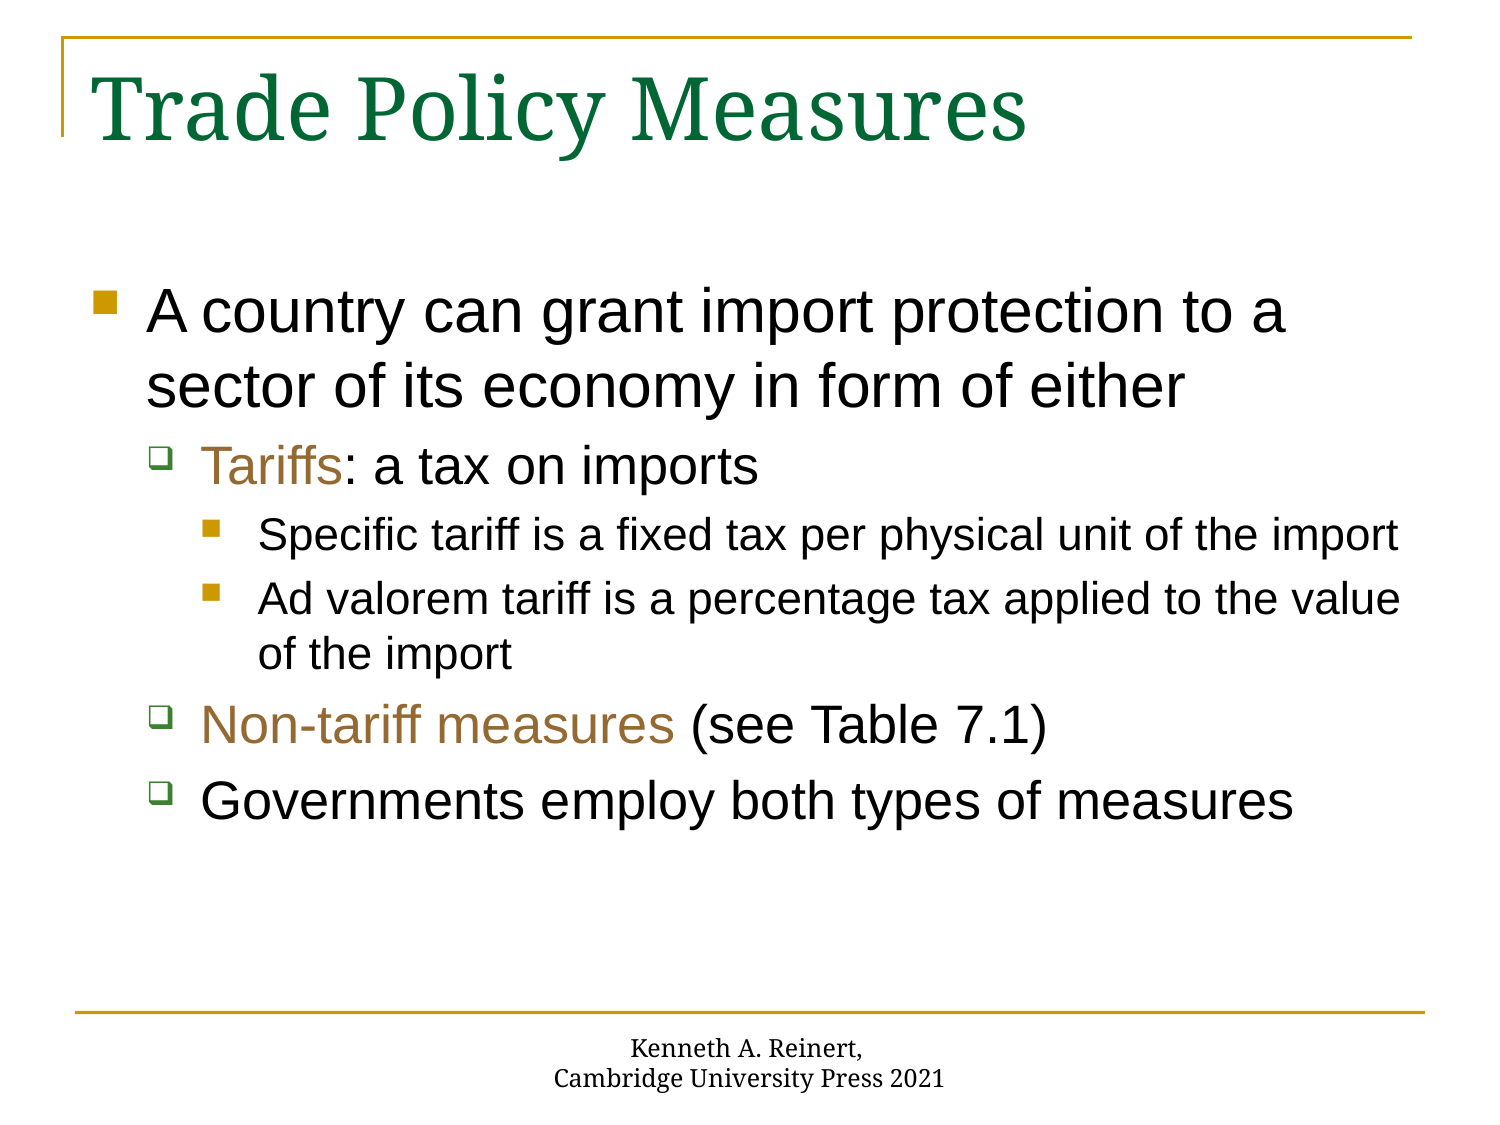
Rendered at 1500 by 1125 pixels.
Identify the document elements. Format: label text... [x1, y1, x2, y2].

title Trade Policy Measures [74, 45, 1426, 233]
list A country can grant import protection to a sector of its economy in form of either Tariffs: a tax on imports Specific tariff is a fixed tax per physical unit of the import Ad valorem tariff is a percentage tax applied to the value of the import Non-tariff measures (see Table 7.1) Governments employ both types of measures [74, 262, 1426, 1006]
footer Kenneth A. Reinert, Cambridge University Press 2021 [512, 1024, 988, 1101]
